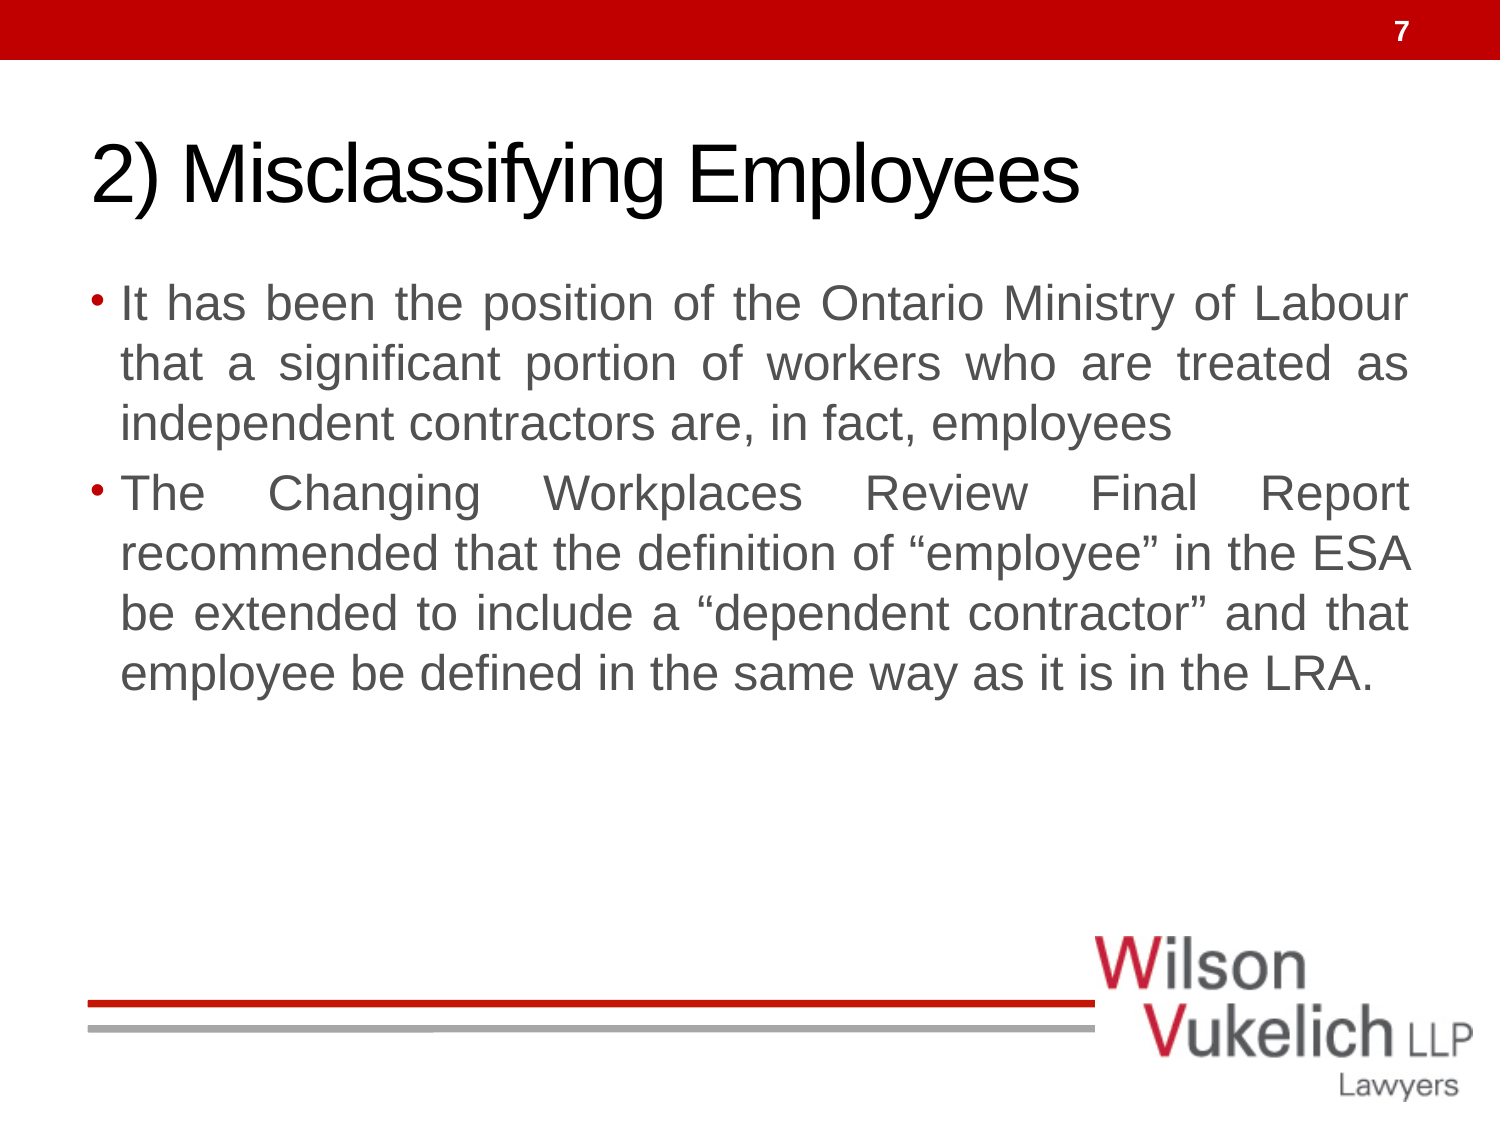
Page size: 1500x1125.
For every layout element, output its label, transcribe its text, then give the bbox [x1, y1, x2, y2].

title 2) Misclassifying Employees [75, 87, 1425, 250]
slide_number 7 [1250, 3, 1425, 57]
list It has been the position of the Ontario Ministry of Labour that a significant portion of workers who are treated as independent contractors are, in fact, employees The Changing Workplaces Review Final Report recommended that the definition of “employee” in the ESA be extended to include a “dependent contractor” and that employee be defined in the same way as it is in the LRA. [75, 262, 1425, 937]
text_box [87, 936, 1473, 1103]
